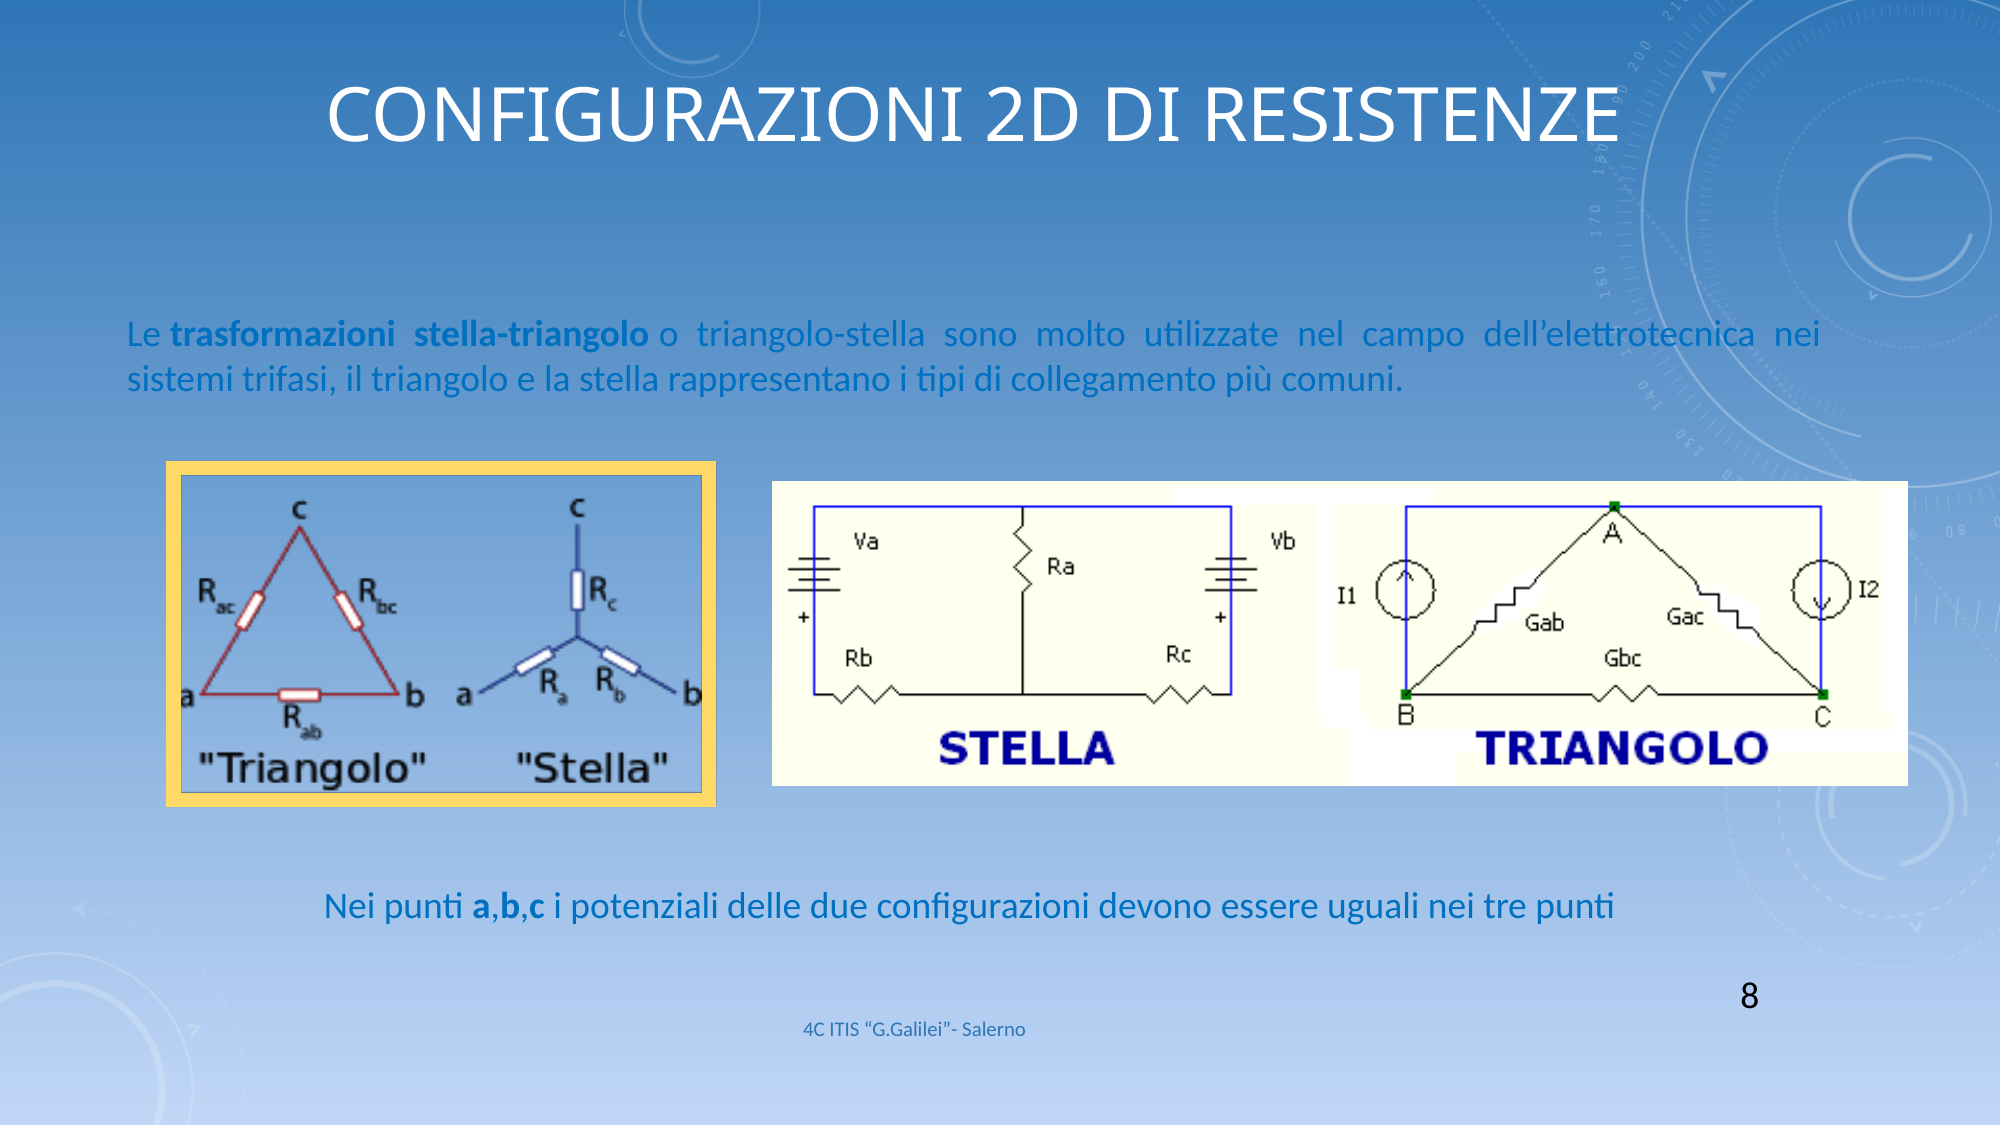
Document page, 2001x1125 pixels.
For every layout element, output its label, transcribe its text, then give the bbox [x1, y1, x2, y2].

title Configurazioni 2D di resistenze [111, 2, 1837, 188]
text_box 8 [1684, 962, 1775, 1025]
list Le trasformazioni stella-triangolo o triangolo-stella sono molto utilizzate nel campo dell’elettrotecnica nei sistemi trifasi, il triangolo e la stella rappresentano i tipi di collegamento più comuni. Nei punti a,b,c i potenziali delle due configurazioni devono essere uguali nei tre punti [111, 188, 1837, 1048]
picture [180, 475, 702, 793]
picture [0, 0, 2000, 1125]
text_box 4C ITIS “G.Galilei”- Salerno [788, 996, 2000, 1059]
